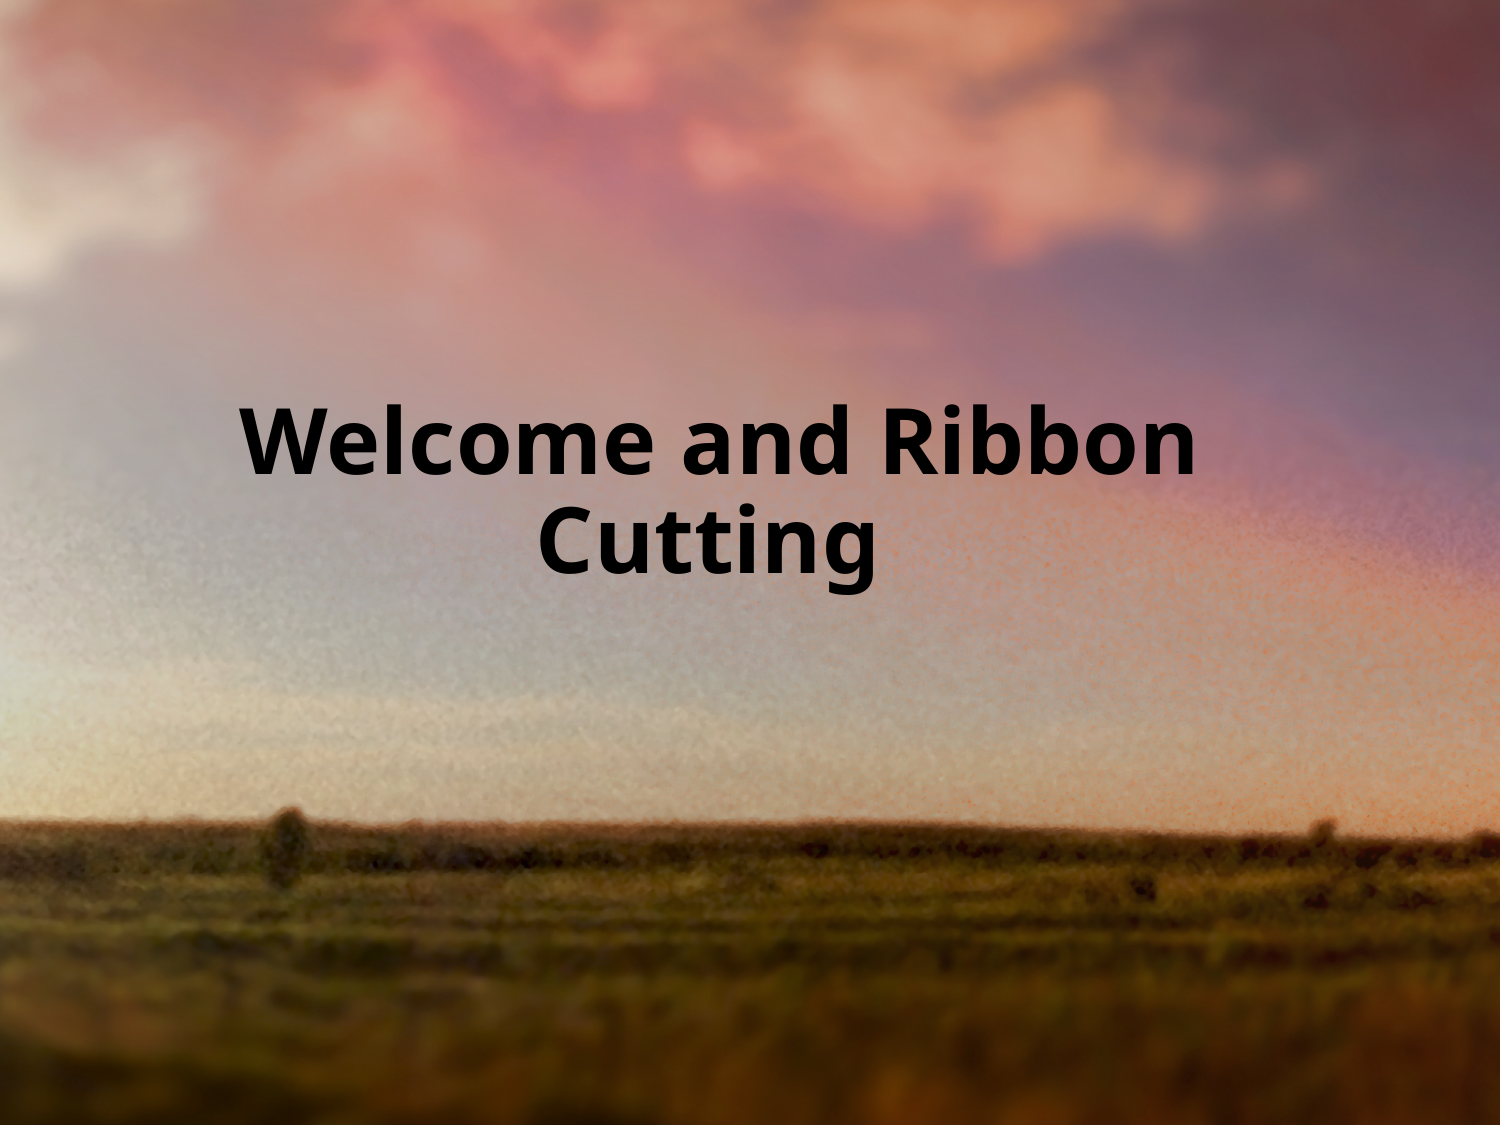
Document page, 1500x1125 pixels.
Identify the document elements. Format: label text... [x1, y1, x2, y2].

picture [0, 0, 1500, 1125]
title Welcome and Ribbon Cutting [73, 386, 1367, 604]
